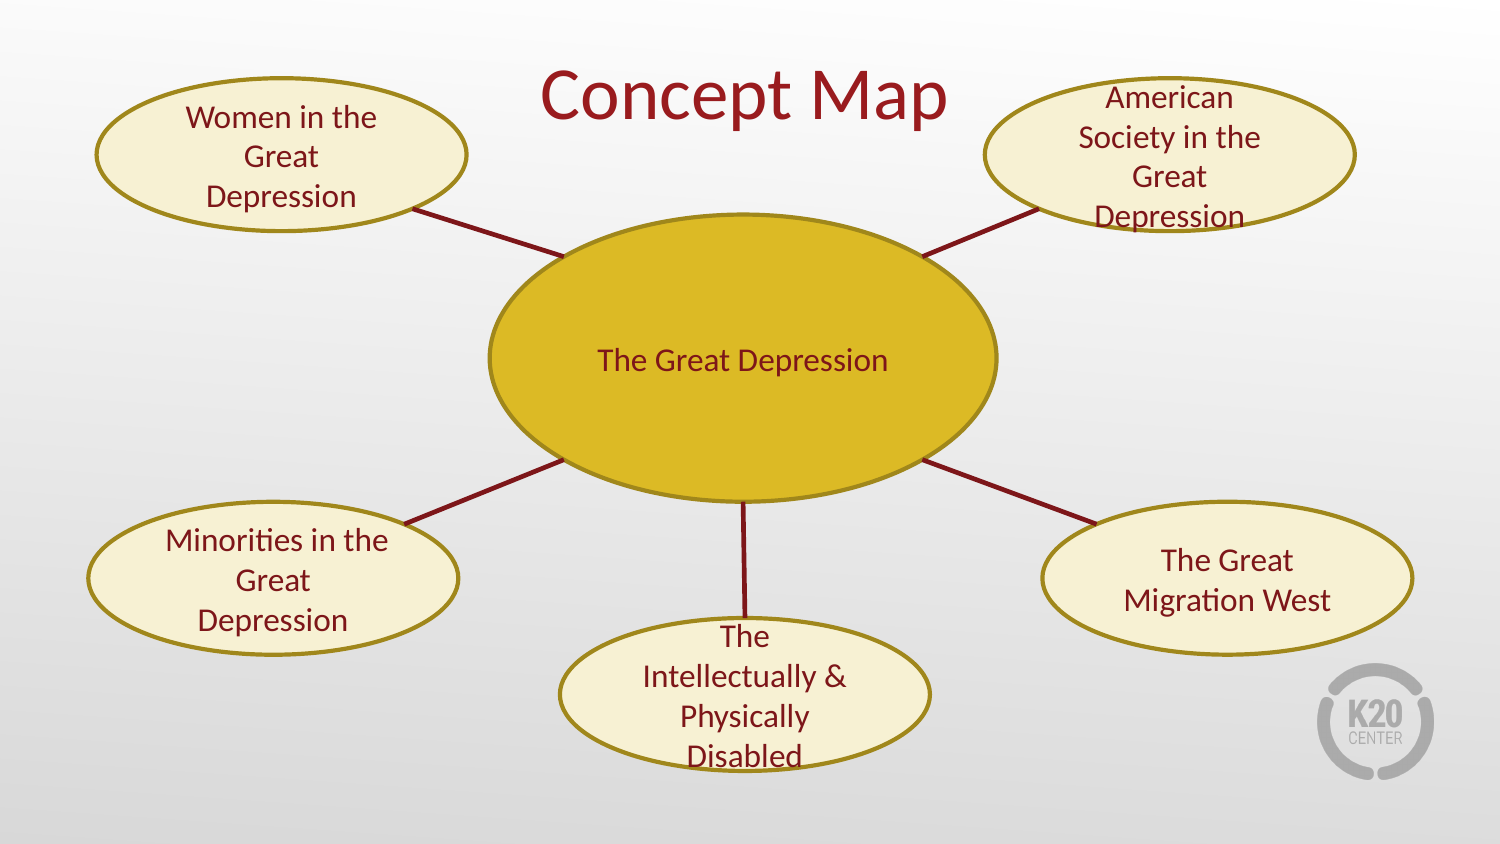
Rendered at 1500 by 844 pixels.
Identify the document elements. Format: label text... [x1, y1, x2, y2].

text_box Women in the Great Depression [96, 78, 467, 232]
text_box The Intellectually & Physically Disabled [559, 618, 930, 771]
text_box The Great Depression [489, 214, 997, 502]
text_box Minorities in the Great Depression [88, 501, 459, 655]
title Concept Map [69, 33, 1420, 135]
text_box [403, 459, 565, 525]
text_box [921, 459, 1097, 525]
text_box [922, 208, 1040, 257]
text_box The Great Migration West [1042, 501, 1413, 655]
picture [1300, 646, 1451, 797]
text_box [742, 501, 746, 619]
text_box American Society in the Great Depression [984, 78, 1355, 232]
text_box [412, 208, 565, 257]
